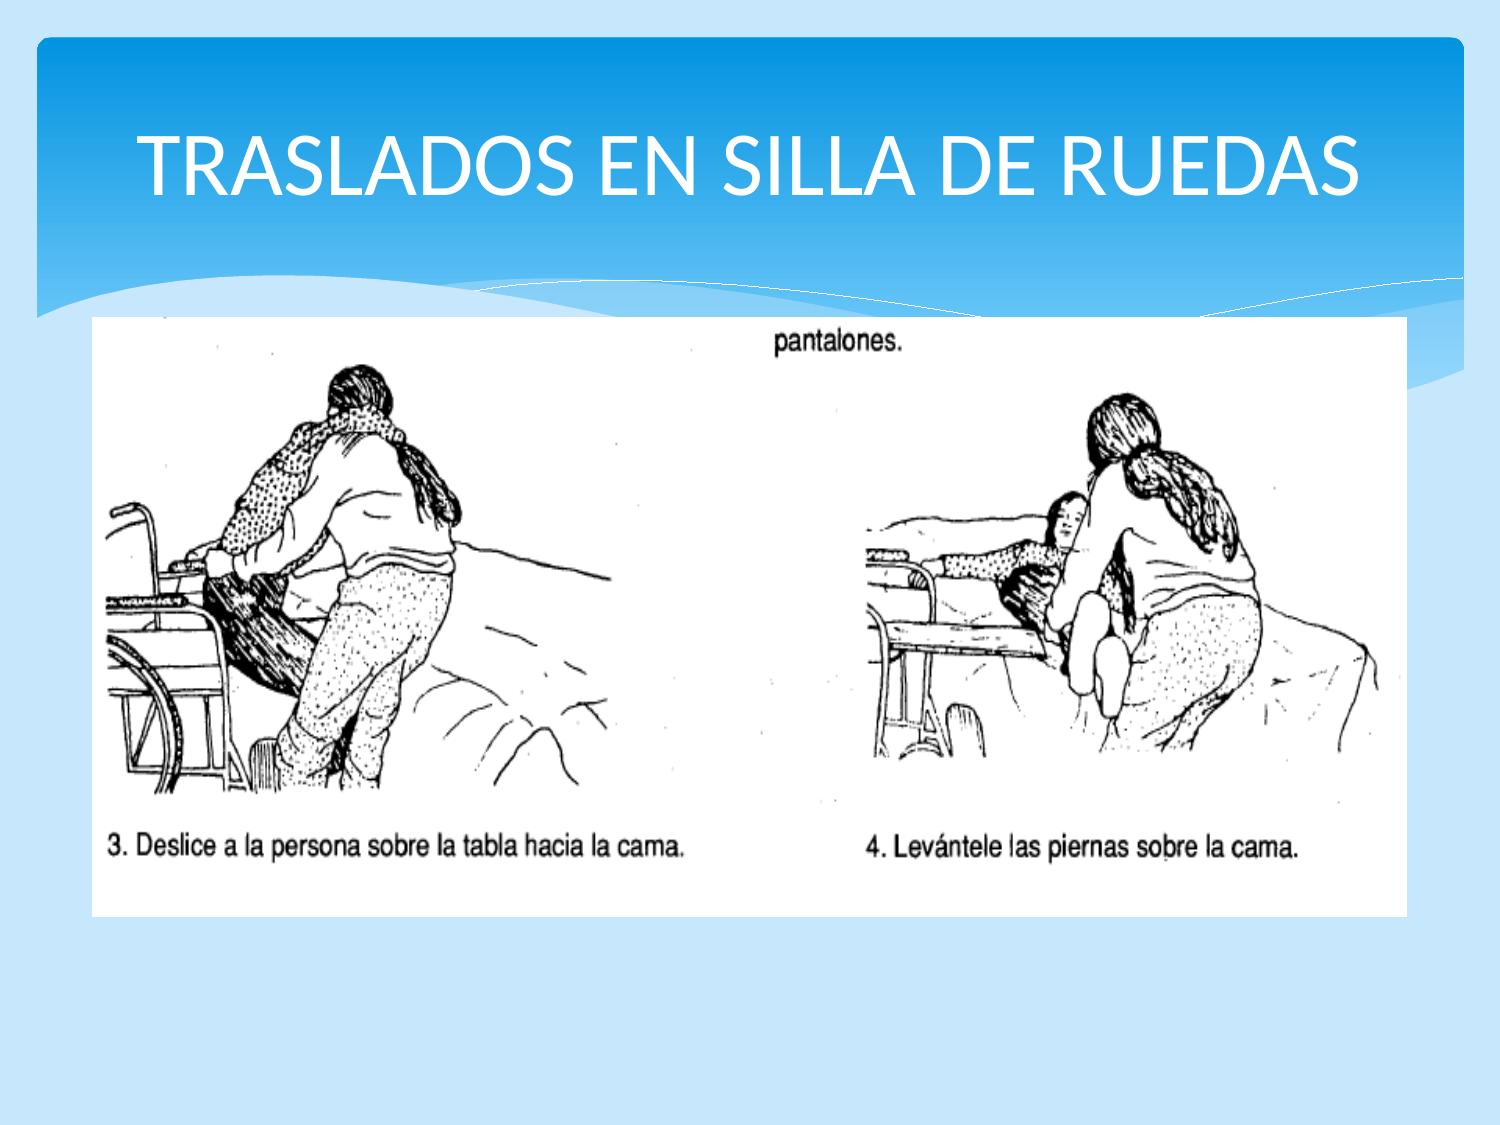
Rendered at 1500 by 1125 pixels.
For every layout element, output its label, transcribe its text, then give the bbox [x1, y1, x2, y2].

picture [92, 317, 1409, 918]
title TRASLADOS EN SILLA DE RUEDAS [75, 55, 1425, 261]
